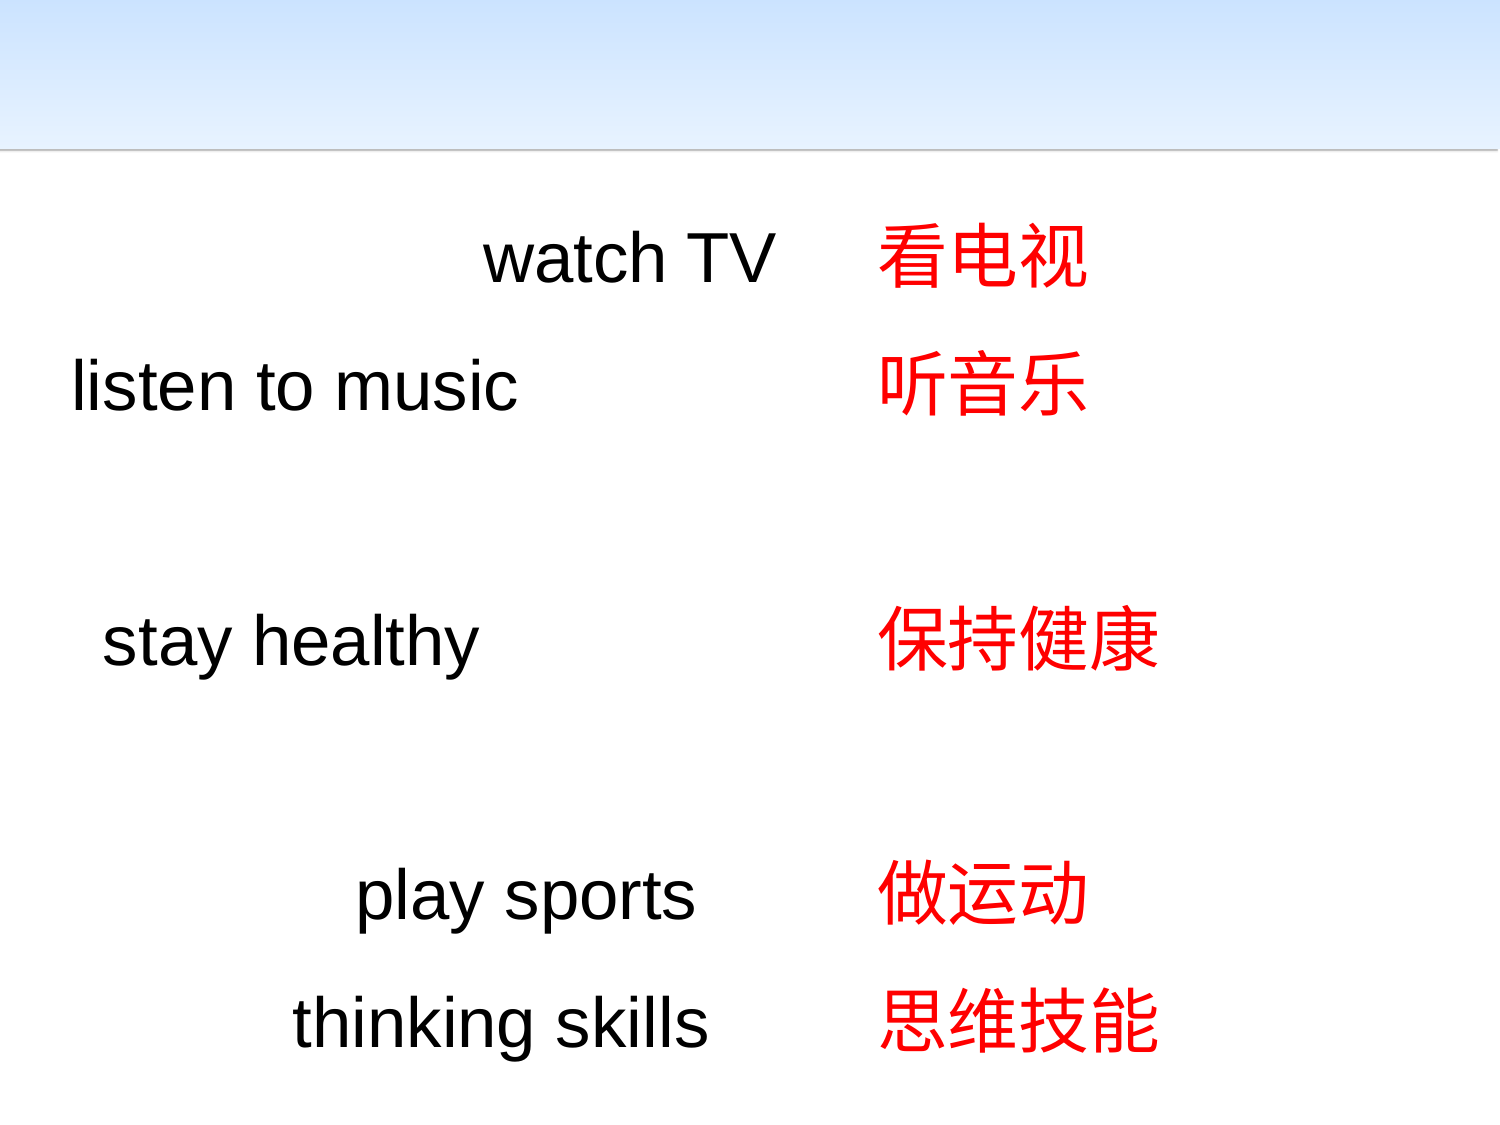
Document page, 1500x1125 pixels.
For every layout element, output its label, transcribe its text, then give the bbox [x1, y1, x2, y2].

text_box watch TV listen to music stay healthy play sports thinking skills [52, 160, 795, 1071]
text_box 看电视 听音乐 保持健康 做运动 思维技能 [859, 160, 1398, 1071]
